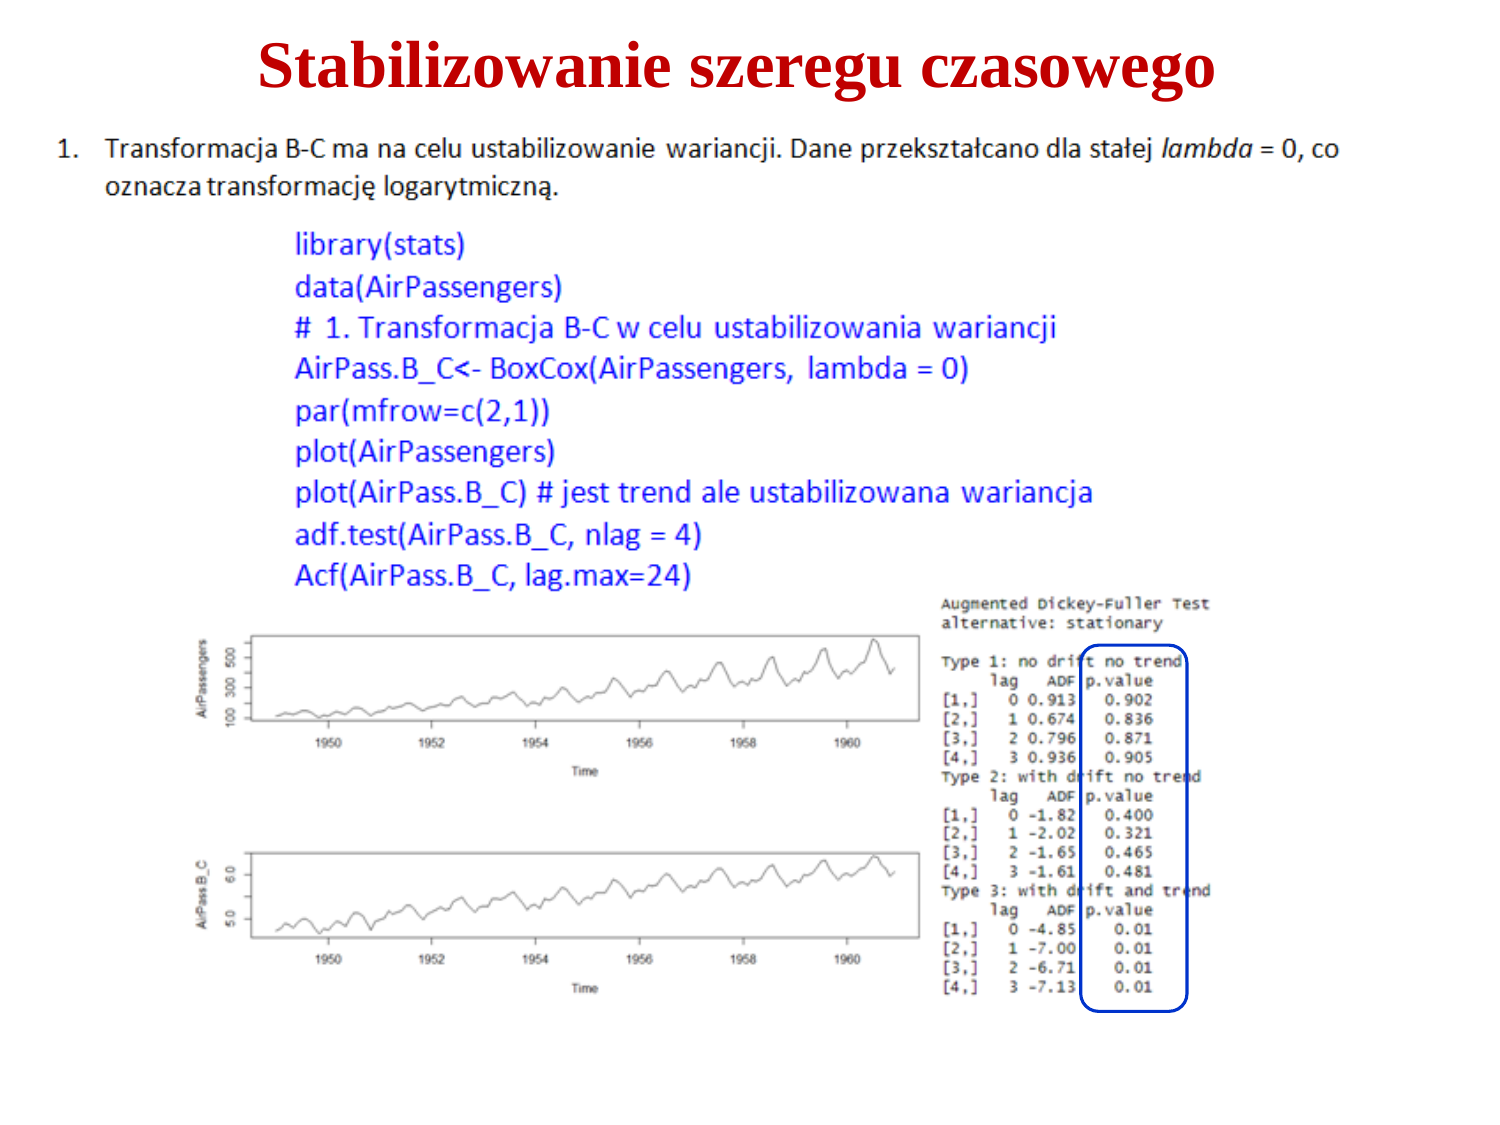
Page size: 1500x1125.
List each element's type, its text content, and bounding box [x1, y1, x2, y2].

title Stabilizowanie szeregu czasowego [0, 18, 1477, 103]
picture [40, 136, 1372, 206]
picture [170, 231, 1259, 1032]
